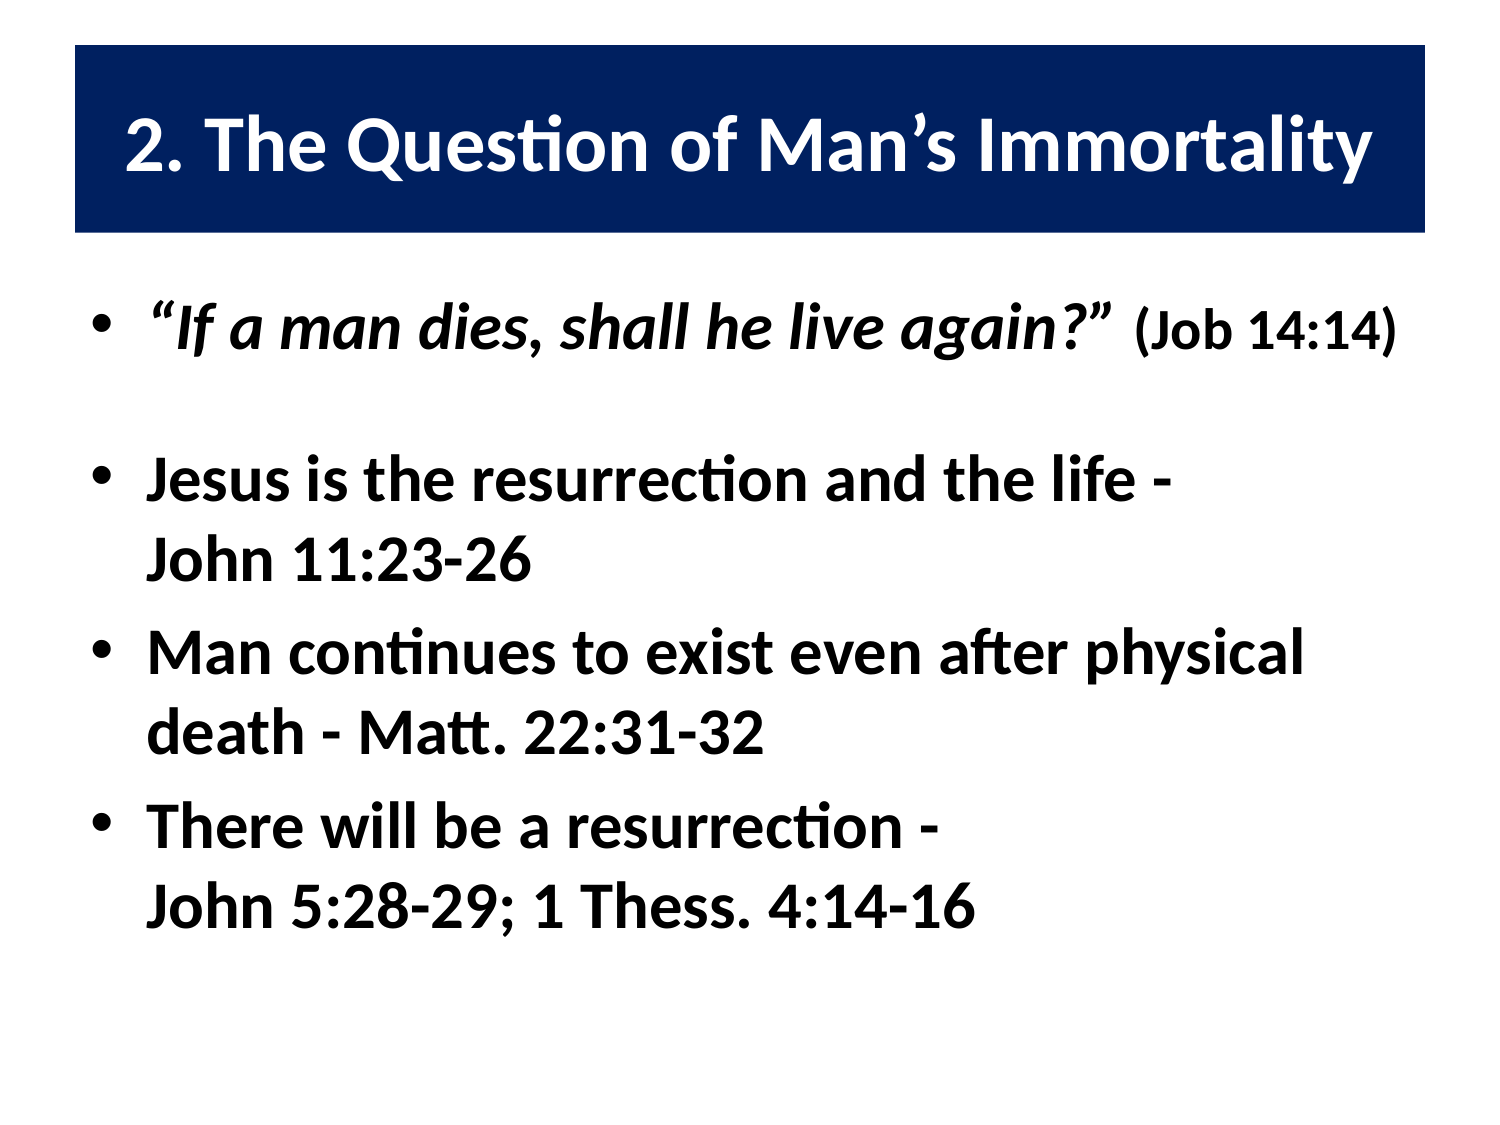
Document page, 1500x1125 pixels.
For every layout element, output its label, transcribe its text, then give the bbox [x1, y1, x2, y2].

list “If a man dies, shall he live again?” (Job 14:14) Jesus is the resurrection and the life - John 11:23-26 Man continues to exist even after physical death - Matt. 22:31-32 There will be a resurrection - John 5:28-29; 1 Thess. 4:14-16 [75, 275, 1425, 1005]
title 2. The Question of Man’s Immortality [75, 45, 1425, 233]
